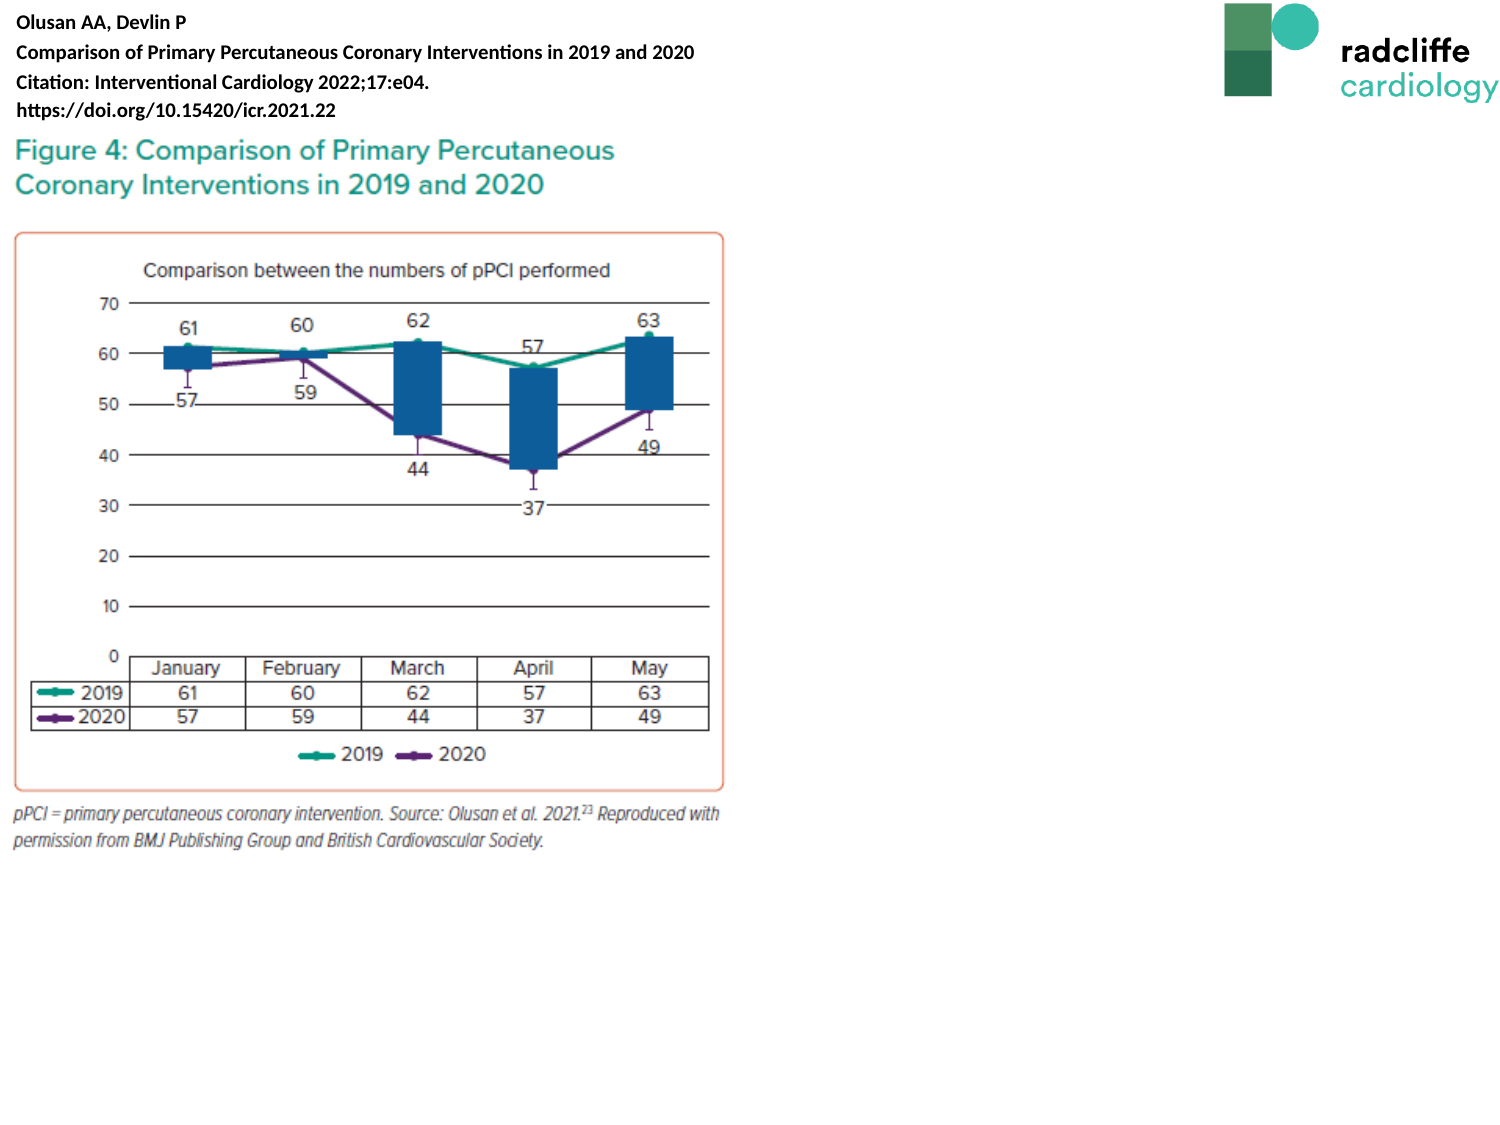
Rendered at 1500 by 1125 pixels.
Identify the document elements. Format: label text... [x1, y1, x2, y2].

picture [1, 124, 738, 866]
text_box Comparison of Primary Percutaneous Coronary Interventions in 2019 and 2020 [1, 31, 1224, 60]
text_box https://doi.org/10.15420/icr.2021.22 [1, 89, 1500, 129]
picture [1224, 1, 1499, 104]
text_box Olusan AA, Devlin P [1, 1, 939, 31]
text_box Citation: Interventional Cardiology 2022;17:e04. [1, 60, 1224, 89]
